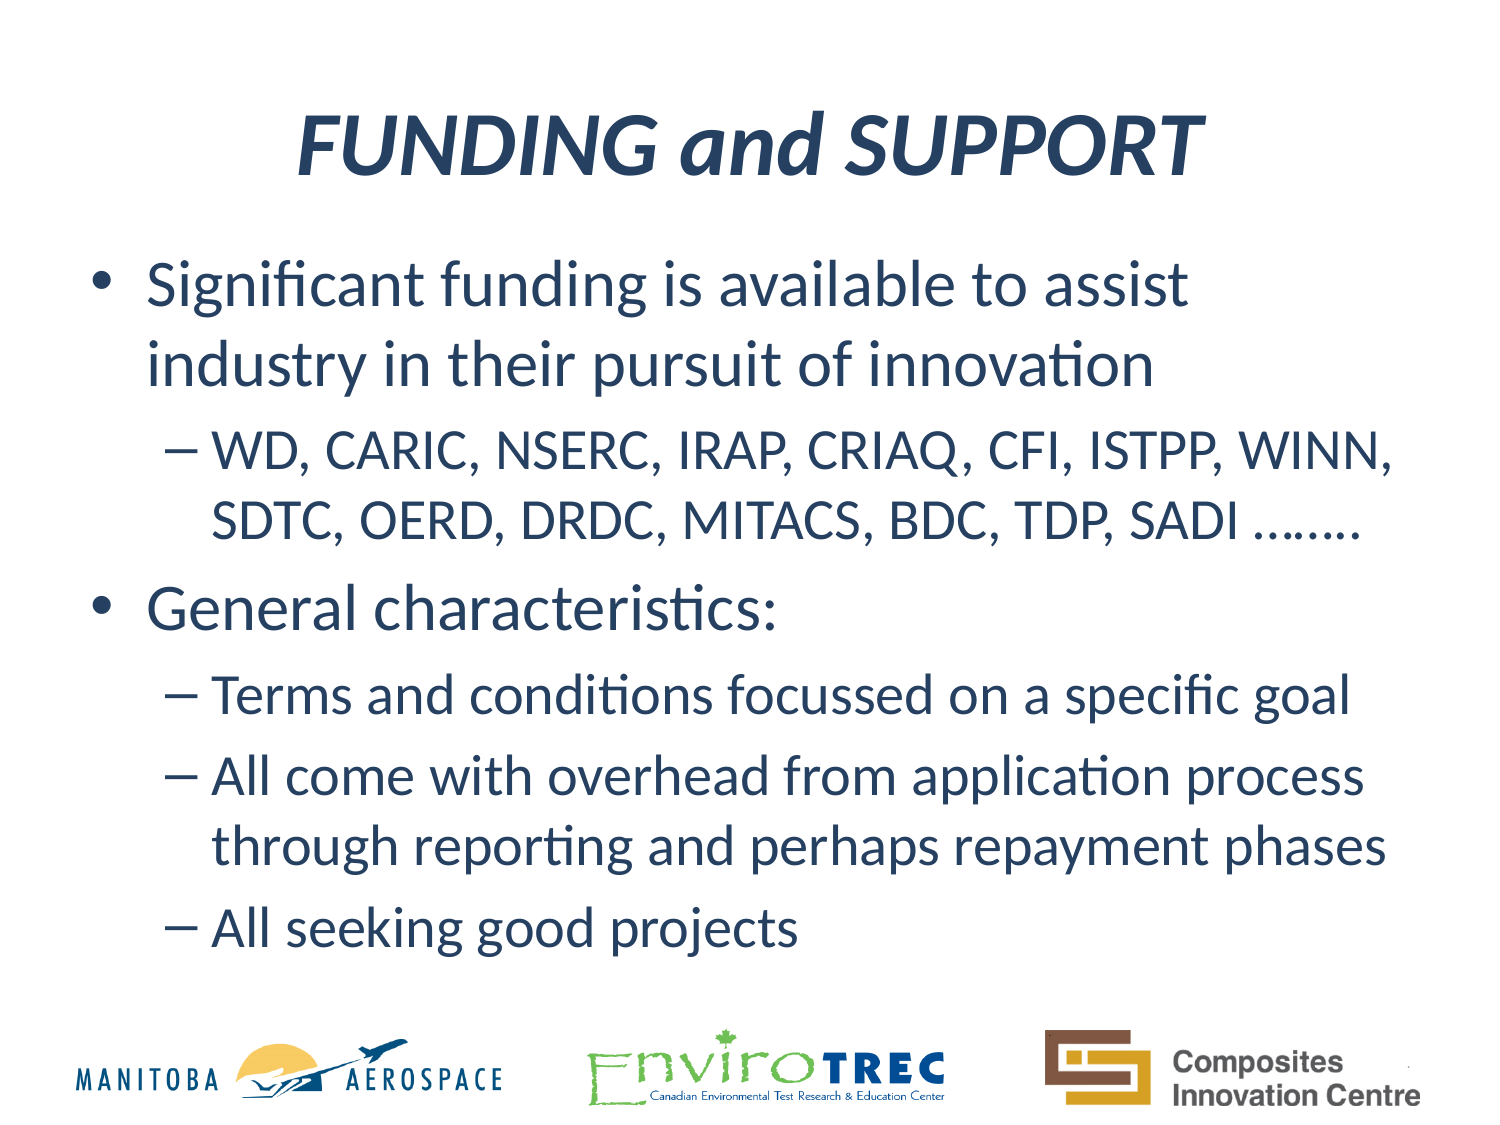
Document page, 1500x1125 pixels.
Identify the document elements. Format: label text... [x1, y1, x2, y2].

list Significant funding is available to assist industry in their pursuit of innovation WD, CARIC, NSERC, IRAP, CRIAQ, CFI, ISTPP, WINN, SDTC, OERD, DRDC, MITACS, BDC, TDP, SADI …….. General characteristics: Terms and conditions focussed on a specific goal All come with overhead from application process through reporting and perhaps repayment phases All seeking good projects [75, 231, 1425, 1059]
picture [76, 1059, 501, 1098]
picture [1045, 1059, 1420, 1106]
title FUNDING and SUPPORT [75, 45, 1425, 231]
picture [572, 1059, 961, 1125]
